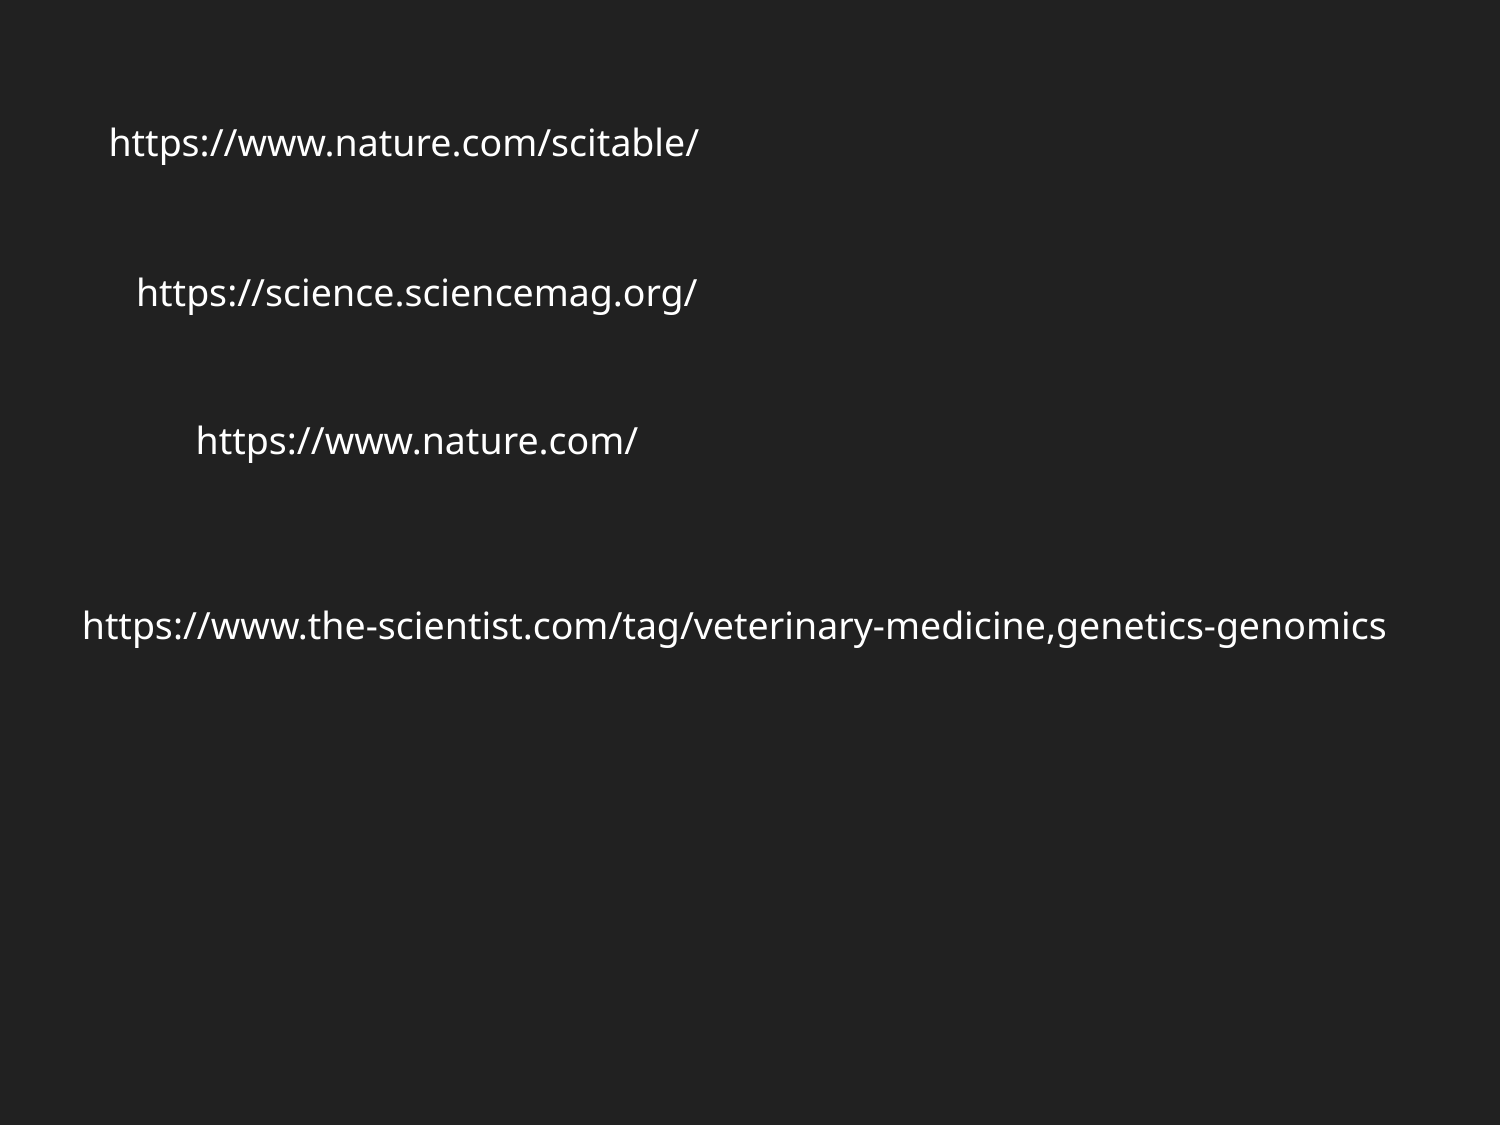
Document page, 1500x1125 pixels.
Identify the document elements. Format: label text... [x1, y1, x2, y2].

text_box https://www.nature.com/ [180, 409, 654, 470]
text_box https://www.nature.com/scitable/ [93, 111, 715, 172]
text_box https://www.the-scientist.com/tag/veterinary-medicine,genetics-genomics [67, 594, 1403, 654]
text_box https://science.sciencemag.org/ [121, 261, 713, 322]
